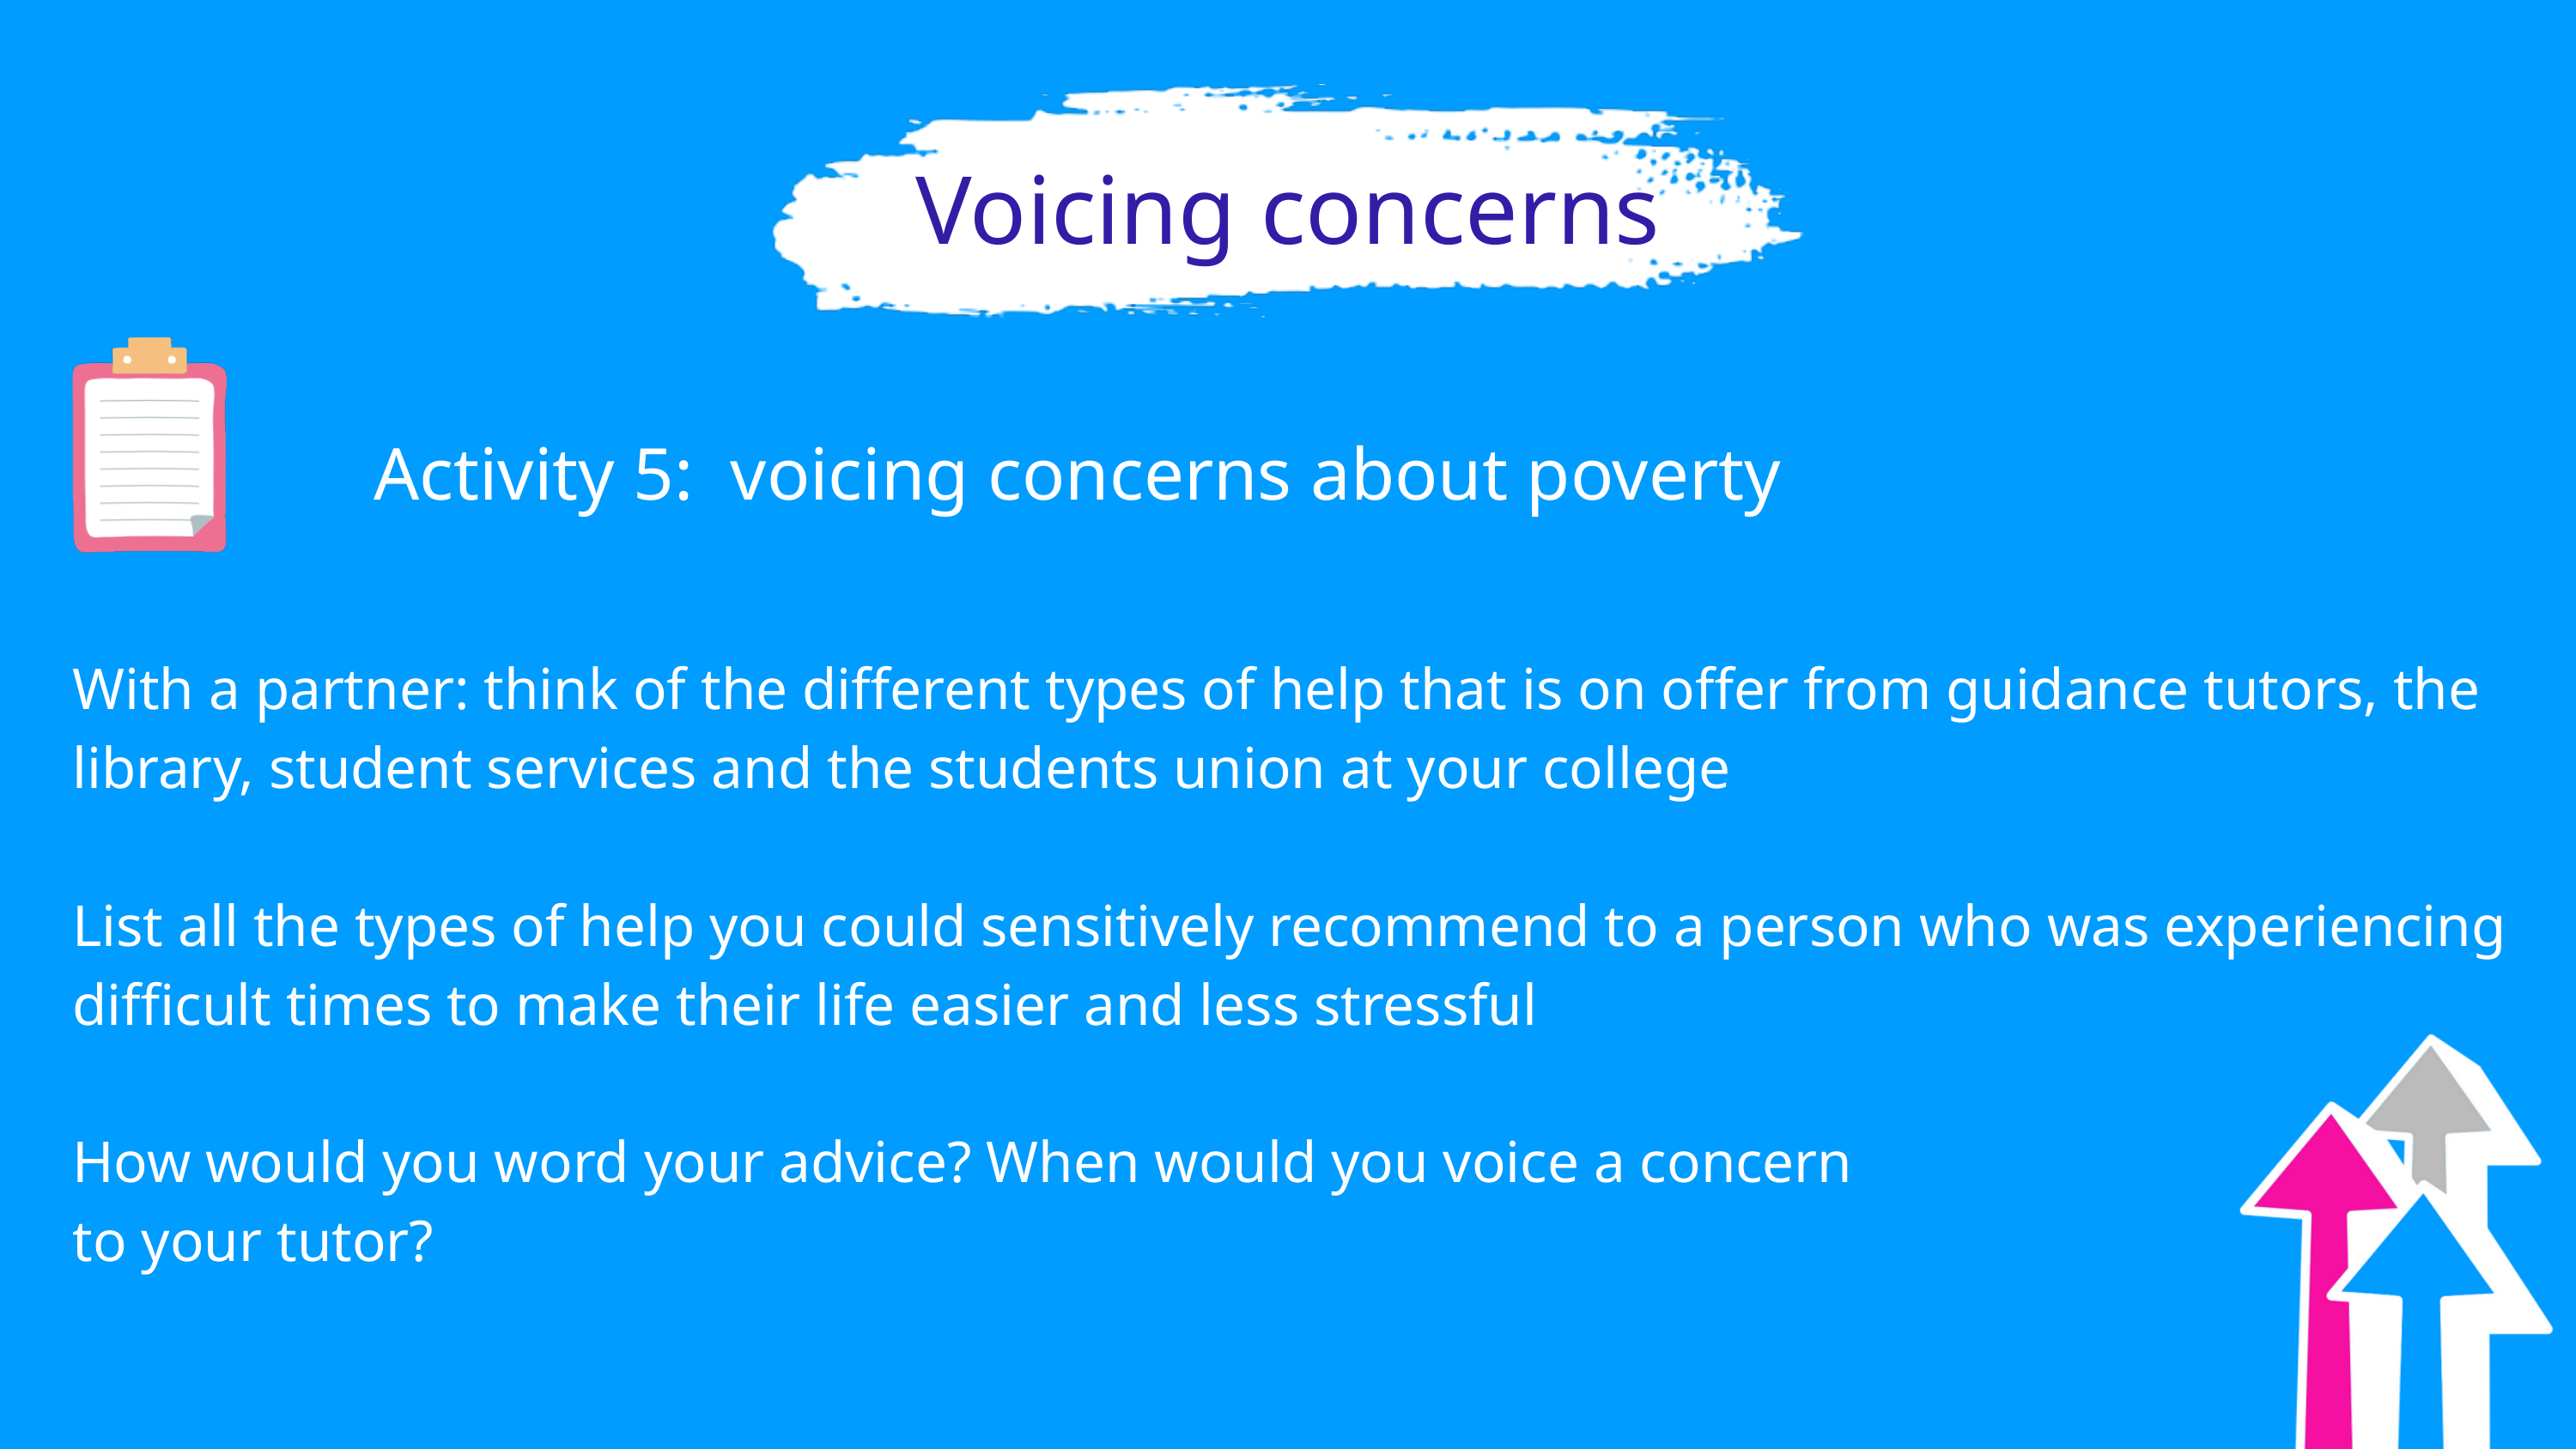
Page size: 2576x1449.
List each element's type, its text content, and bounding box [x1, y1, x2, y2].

text_box With a partner: think of the different types of help that is on offer from guidance tutors, the library, student services and the students union at your college List all the types of help you could sensitively recommend to a person who was experiencing difficult times to make their life easier and less stressful How would you word your advice? When would you voice a concern to your tutor? [72, 642, 2576, 1273]
text_box [72, 337, 228, 414]
text_box [72, 514, 228, 555]
text_box Activity 5: voicing concerns about poverty [23, 414, 2133, 514]
text_box [2055, 1273, 2576, 1449]
text_box [772, 84, 1803, 318]
text_box Voicing concerns [878, 131, 1698, 264]
